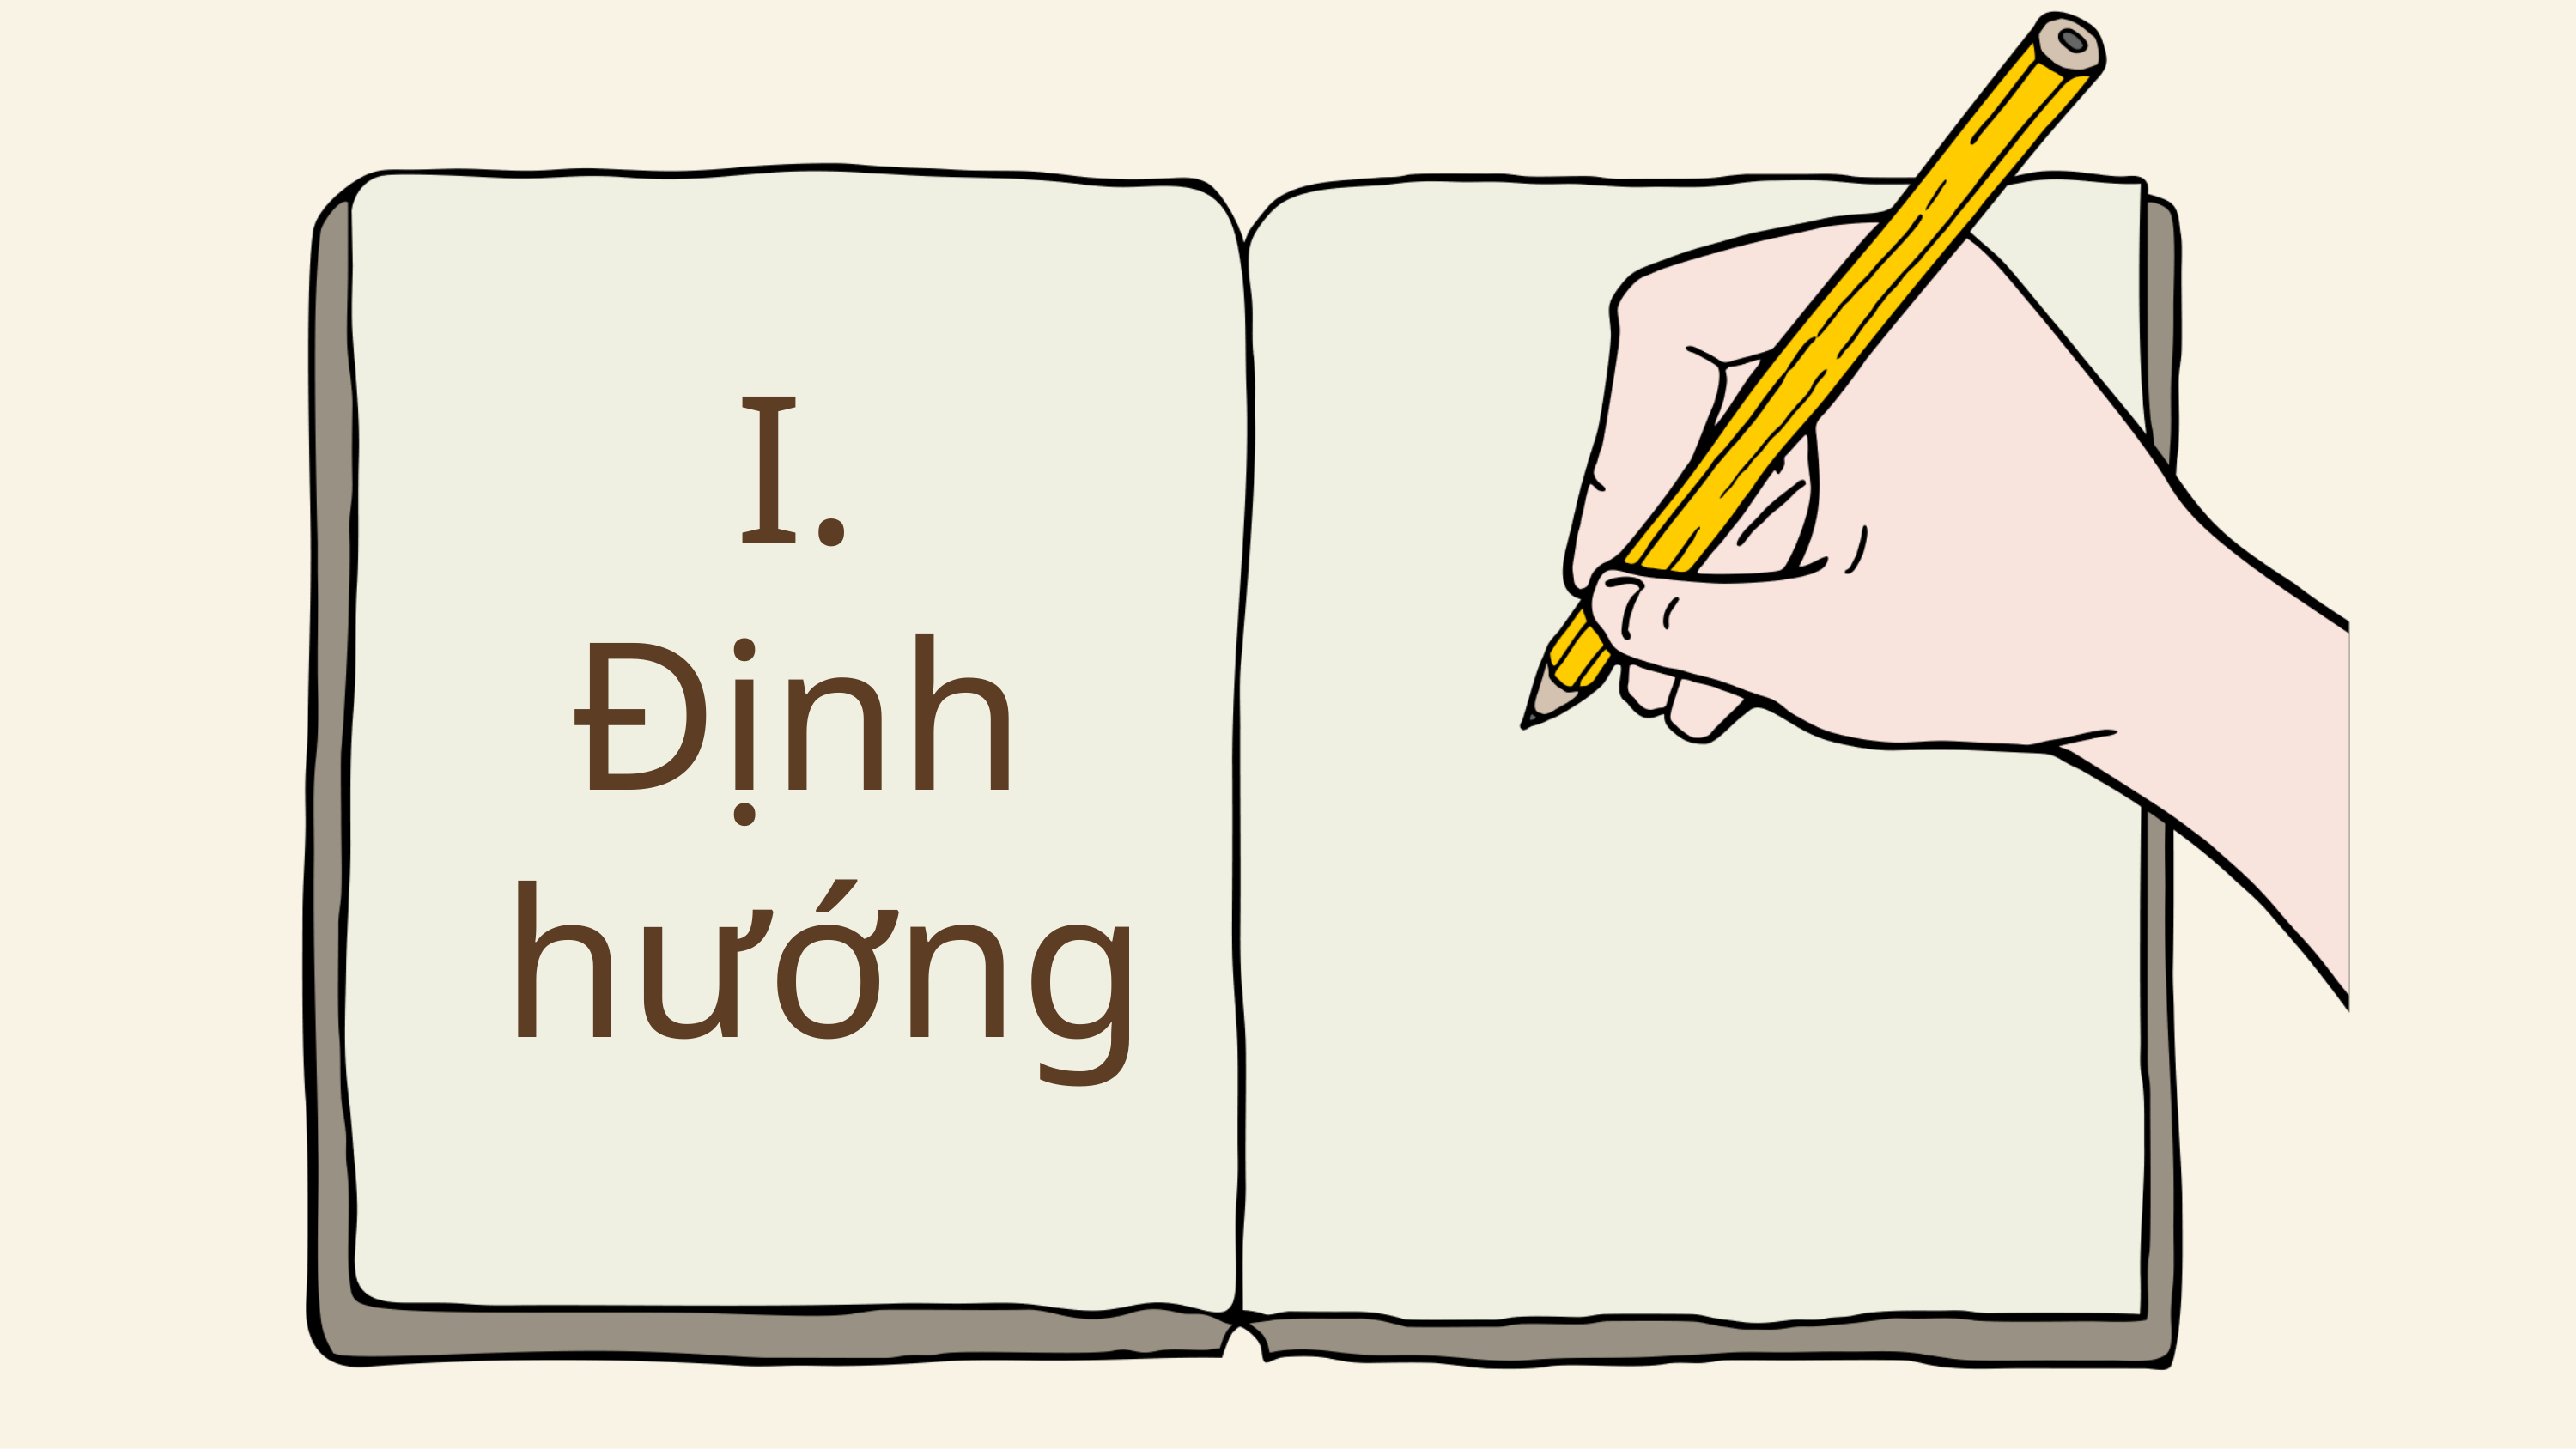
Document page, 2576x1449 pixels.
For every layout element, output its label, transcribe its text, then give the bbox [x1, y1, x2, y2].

text_box [300, 9, 2351, 1374]
text_box I. Định hướng [139, 337, 1509, 1079]
